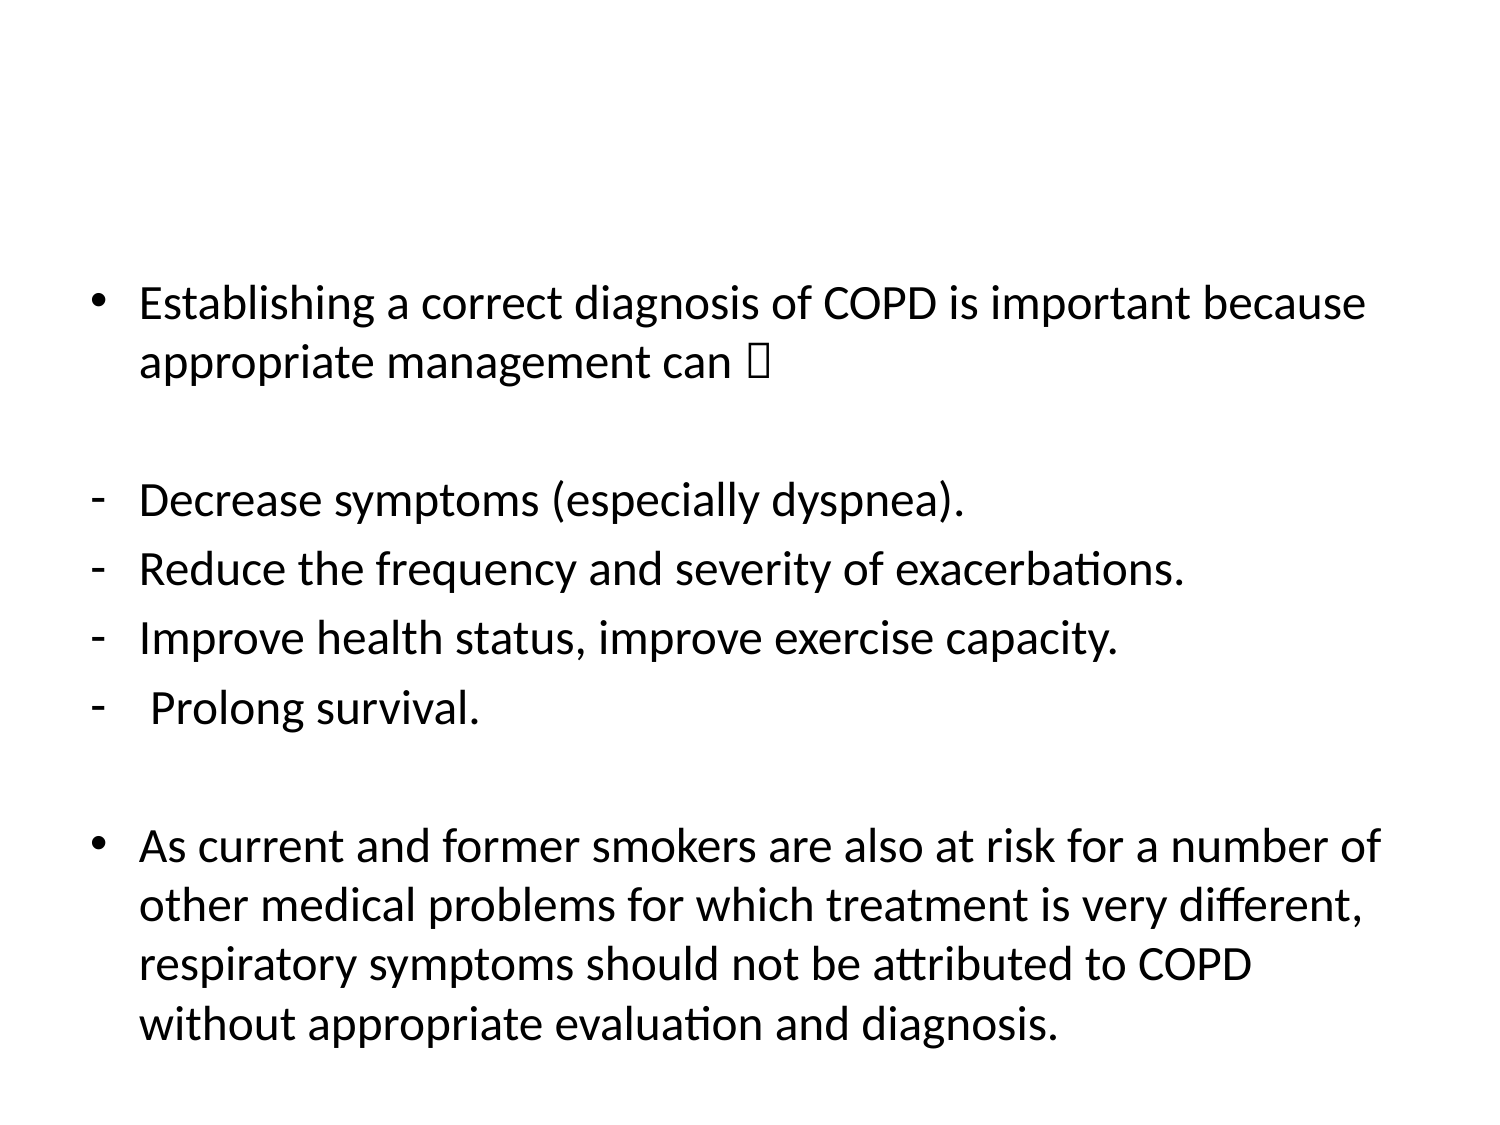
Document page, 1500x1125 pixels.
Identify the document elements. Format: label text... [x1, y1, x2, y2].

list Establishing a correct diagnosis of COPD is important because appropriate management can  Decrease symptoms (especially dyspnea). Reduce the frequency and severity of exacerbations. Improve health status, improve exercise capacity. Prolong survival. As current and former smokers are also at risk for a number of other medical problems for which treatment is very different, respiratory symptoms should not be attributed to COPD without appropriate evaluation and diagnosis. [75, 262, 1425, 1075]
